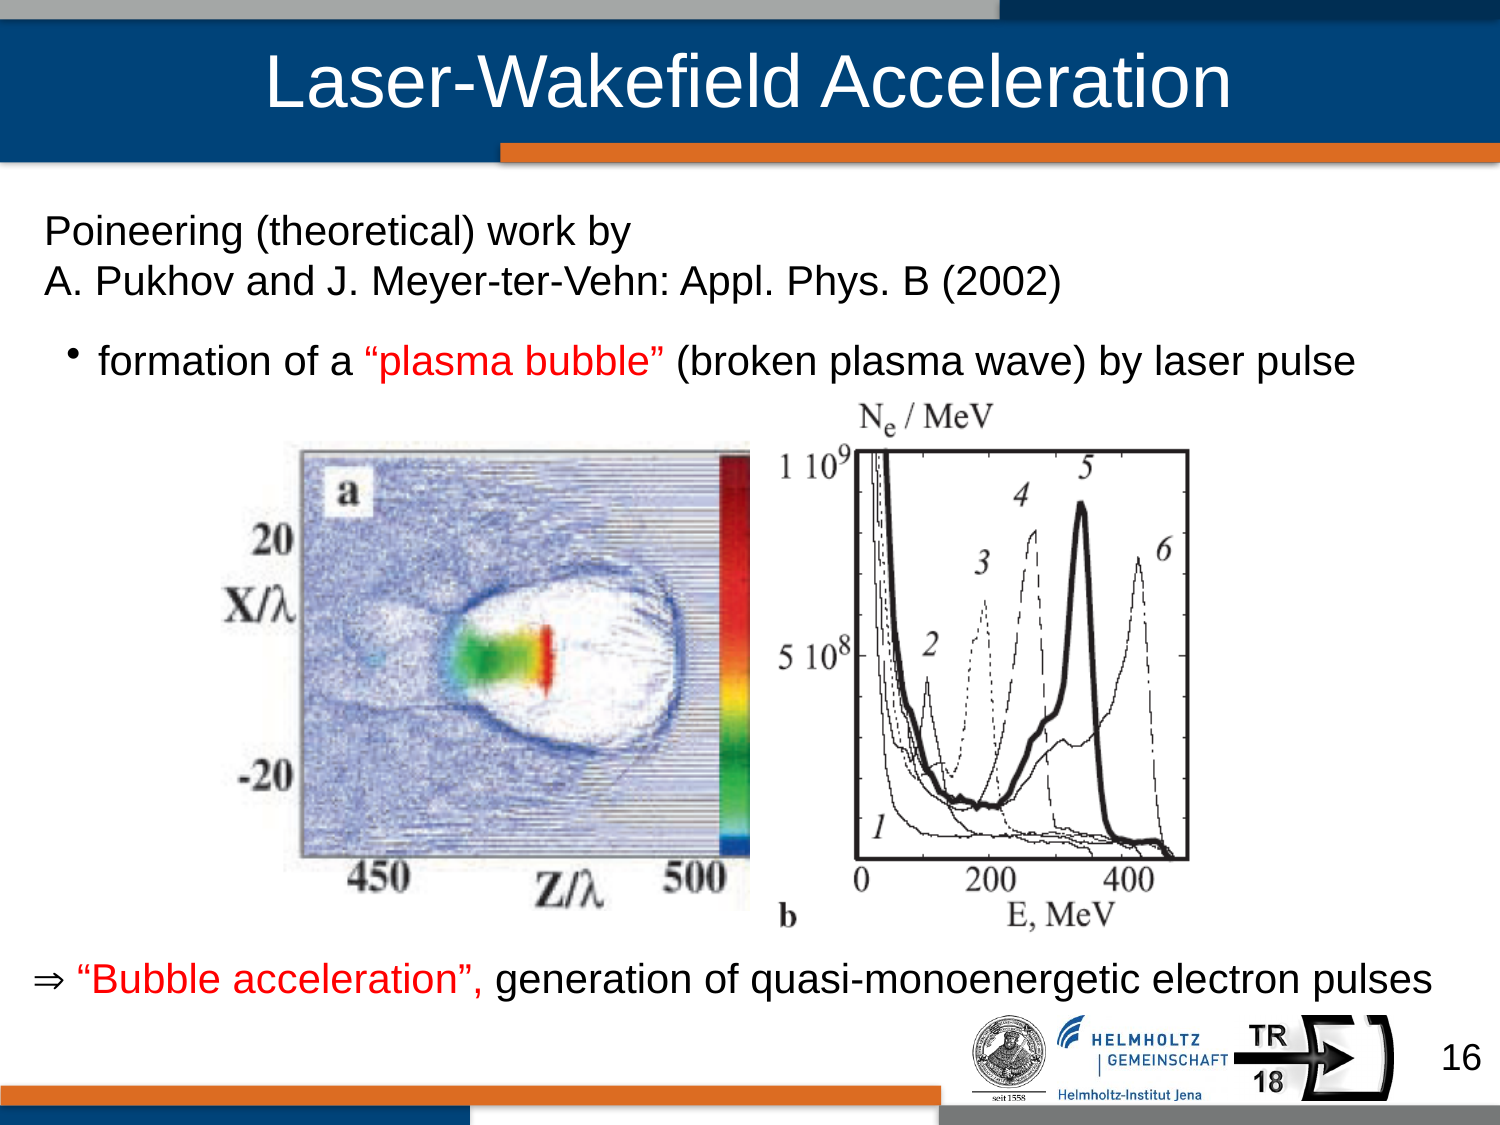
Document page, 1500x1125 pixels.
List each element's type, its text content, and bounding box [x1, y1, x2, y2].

picture [762, 396, 1200, 946]
slide_number 16 [1399, 1017, 1483, 1093]
picture [972, 1015, 1046, 1101]
picture [1057, 1015, 1228, 1101]
text_box  “Bubble acceleration”, generation of quasi-monoenergetic electron pulses [17, 944, 1489, 1010]
picture [1234, 1015, 1394, 1101]
title Laser-Wakefield Acceleration [13, 17, 1485, 138]
text_box formation of a “plasma bubble” (broken plasma wave) by laser pulse [51, 326, 1486, 392]
text_box Poineering (theoretical) work by A. Pukhov and J. Meyer-ter-Vehn: Appl. Phys. B (2002) [29, 196, 1464, 311]
picture [218, 438, 750, 911]
